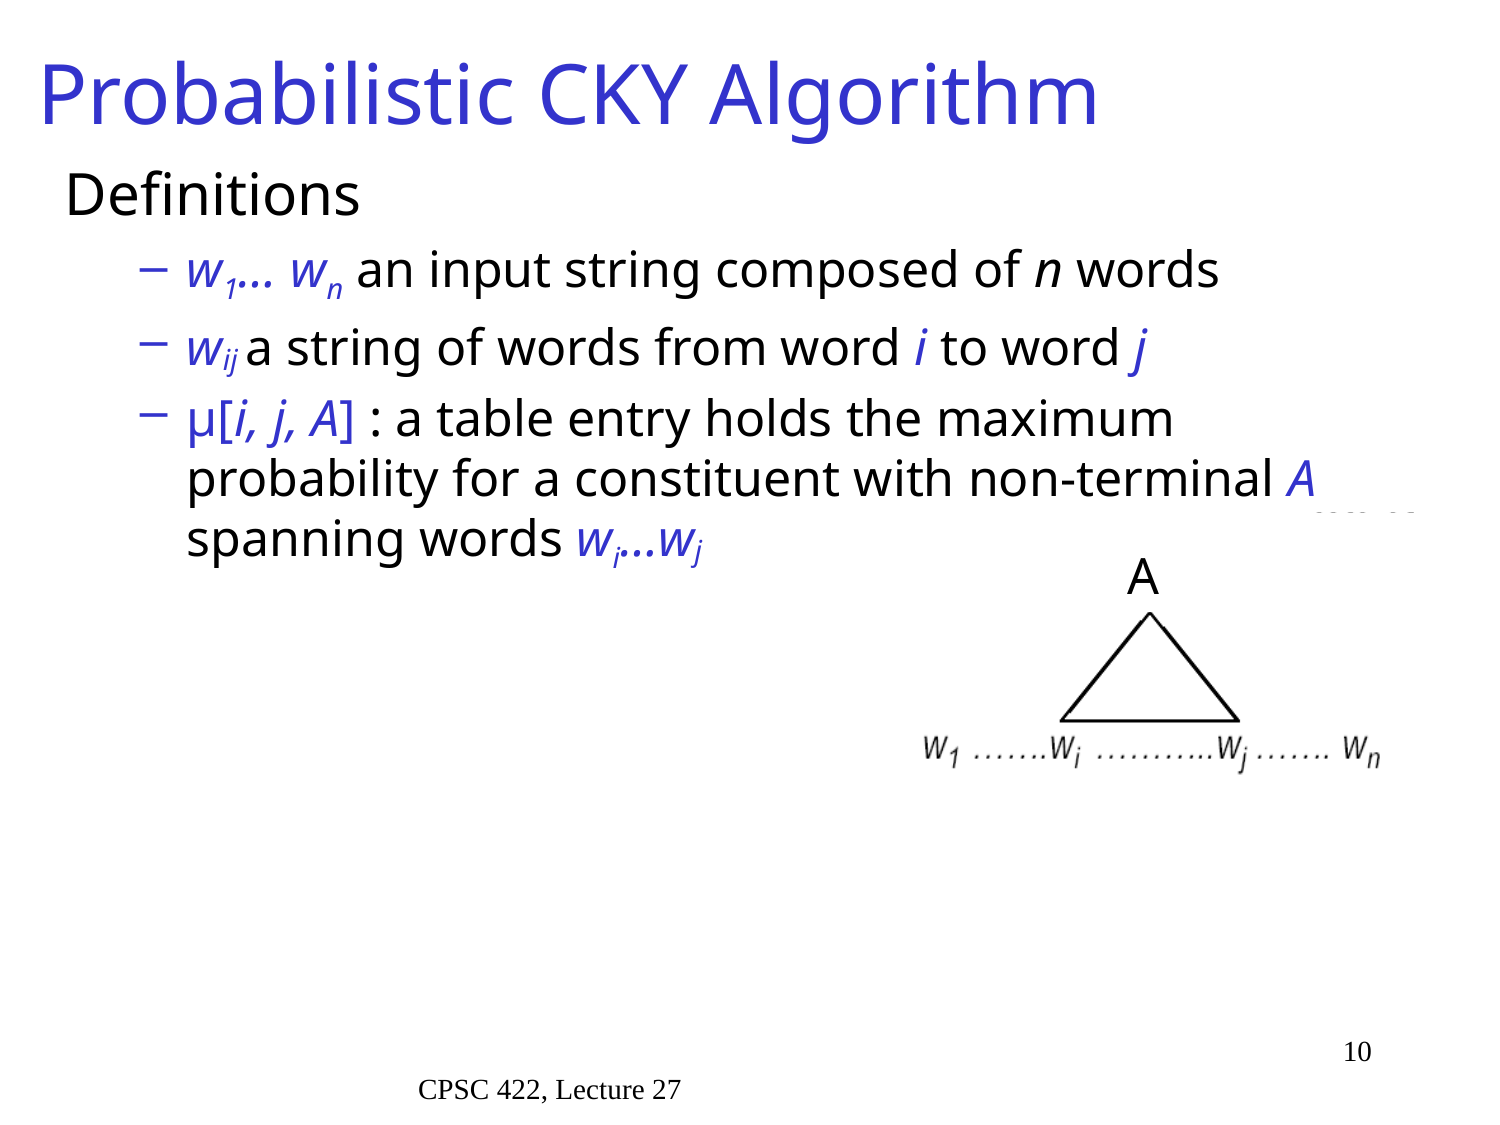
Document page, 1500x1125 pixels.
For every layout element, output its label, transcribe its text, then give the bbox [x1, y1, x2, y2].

footer CPSC 422, Lecture 27 [312, 1062, 788, 1125]
title Probabilistic CKY Algorithm [0, 0, 1276, 186]
slide_number 10 [1074, 1024, 1388, 1101]
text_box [49, 149, 1438, 826]
